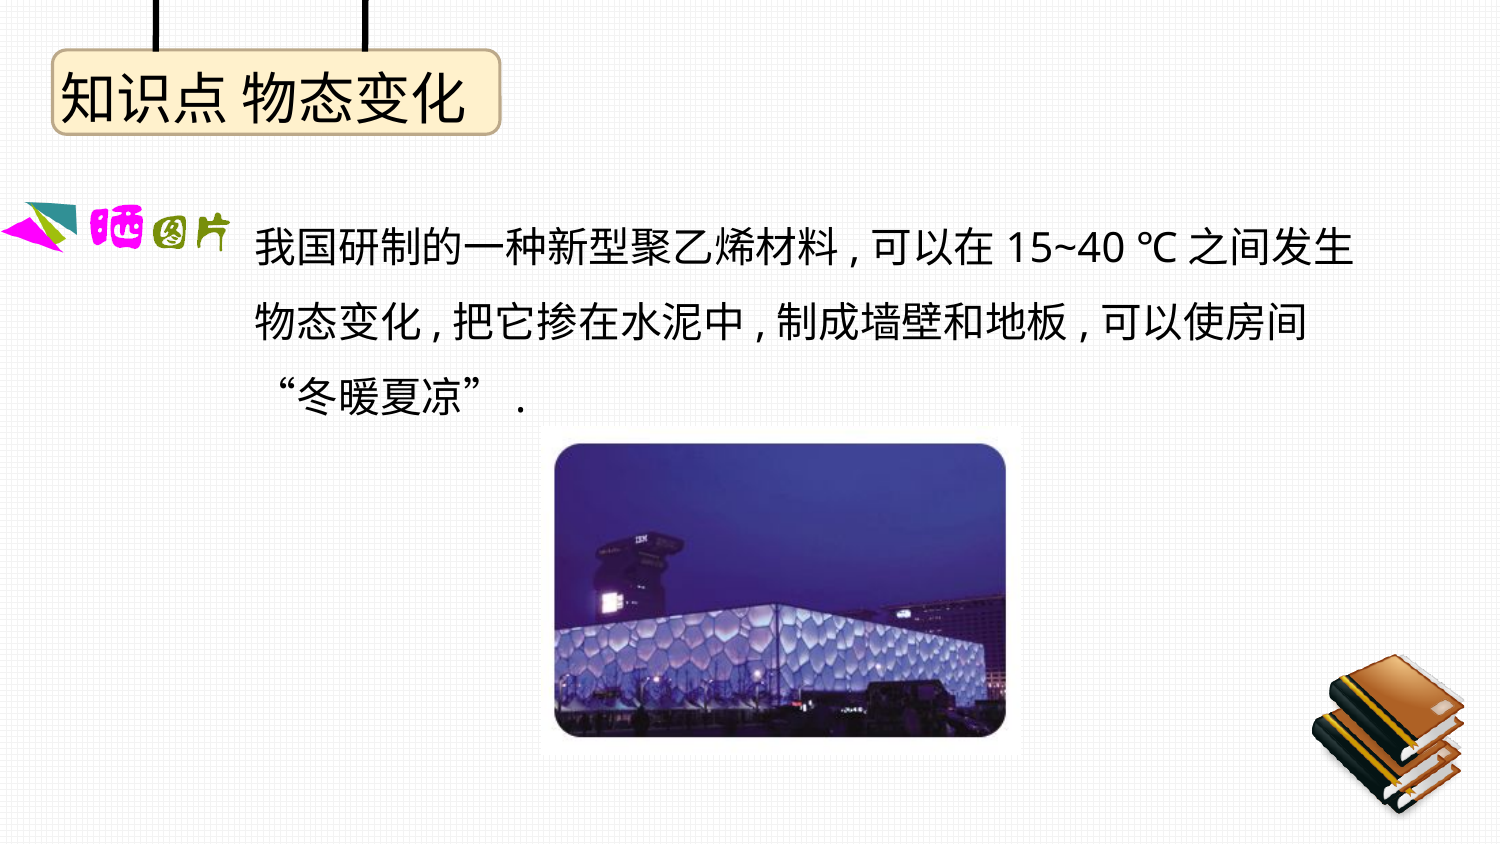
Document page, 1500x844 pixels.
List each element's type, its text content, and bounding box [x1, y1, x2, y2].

picture [541, 426, 1021, 755]
picture [0, 175, 262, 271]
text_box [52, 0, 500, 135]
text_box 我国研制的一种新型聚乙烯材料,可以在15~40 ℃之间发生物态变化,把它掺在水泥中,制成墙壁和地板,可以使房间“冬暖夏凉”. [239, 188, 1398, 429]
text_box 知识点 物态变化 [49, 57, 479, 136]
picture [1307, 647, 1467, 821]
